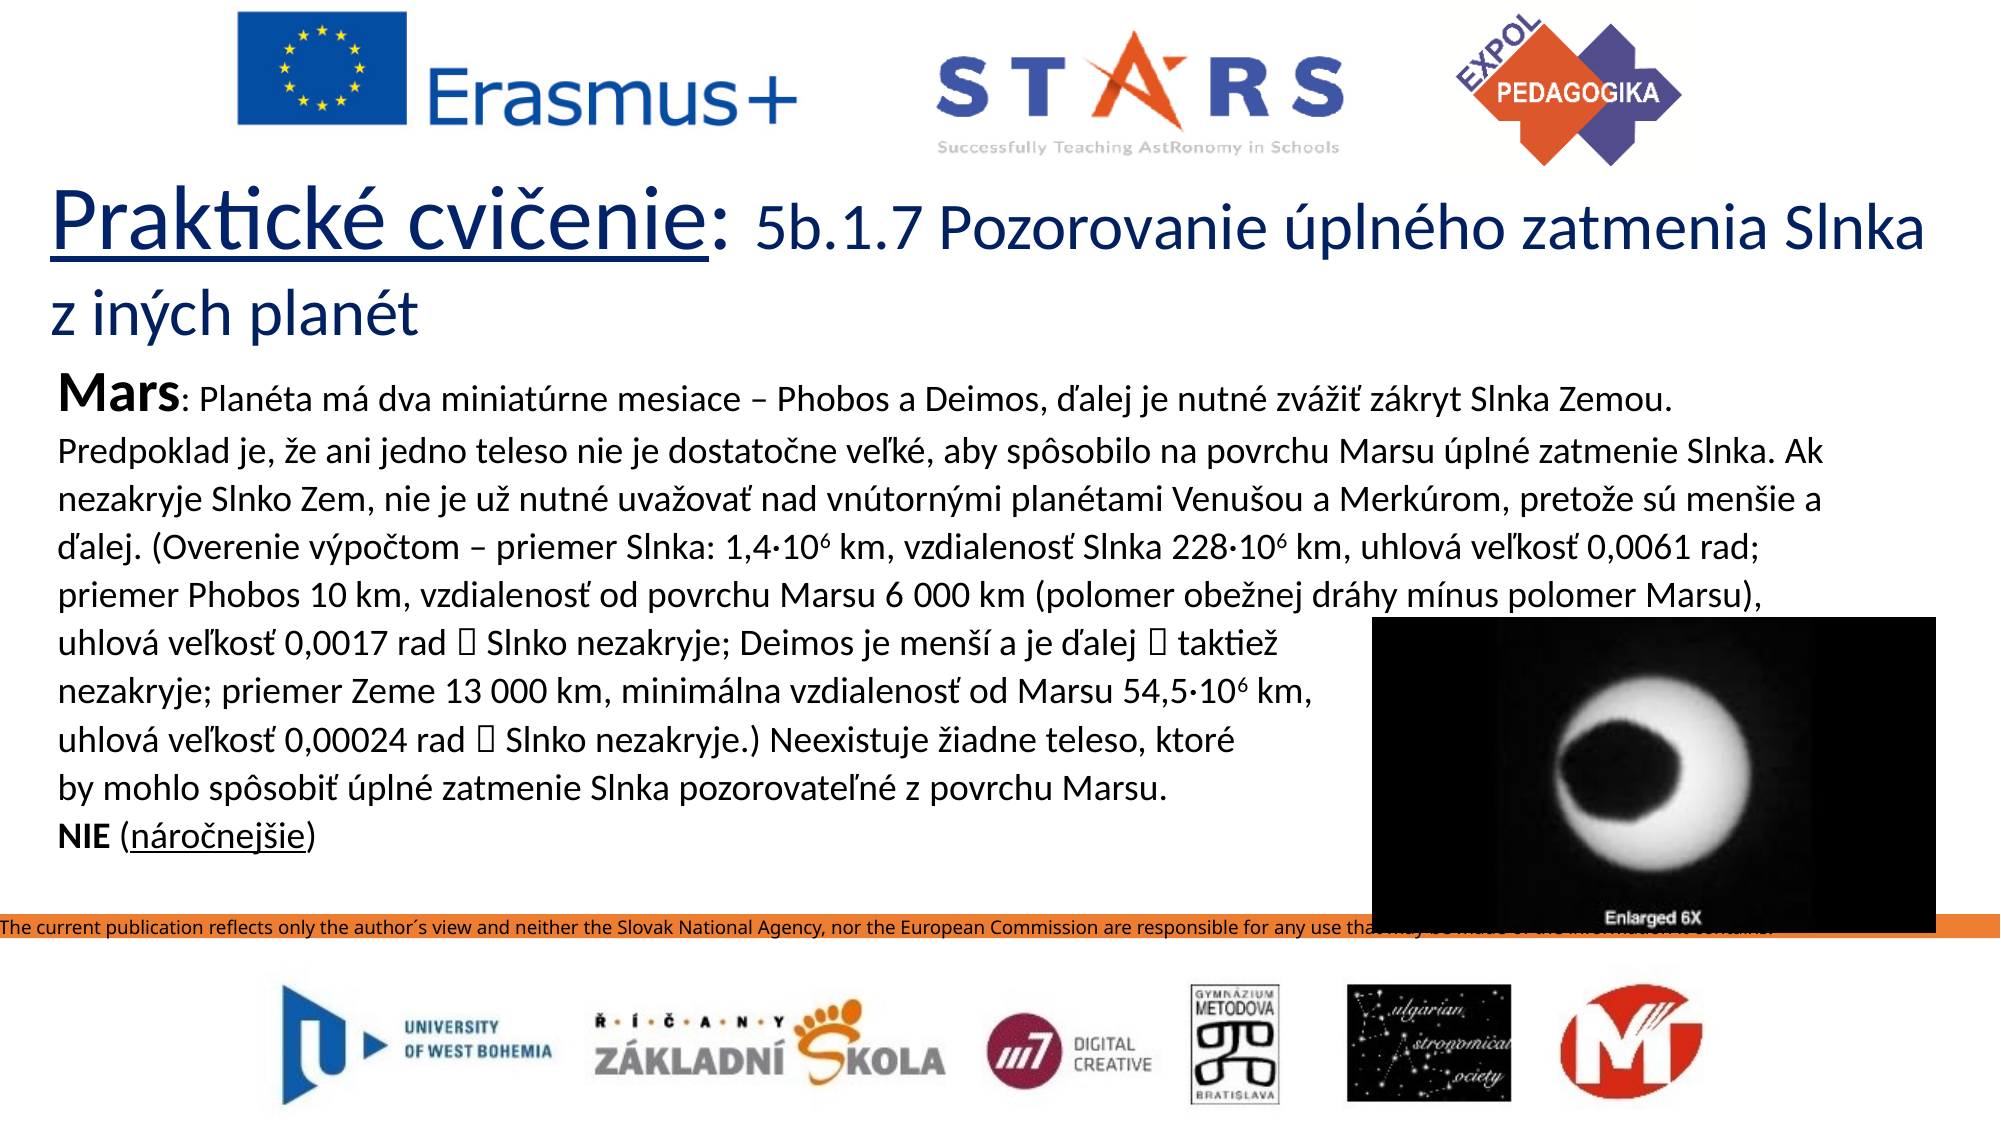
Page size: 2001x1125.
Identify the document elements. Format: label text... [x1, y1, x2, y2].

picture [260, 954, 1743, 1125]
picture [205, 0, 1795, 181]
text_box Mars: Planéta má dva miniatúrne mesiace – Phobos a Deimos, ďalej je nutné zvážiť zákryt Slnka Zemou. Predpoklad je, že ani jedno teleso nie je dostatočne veľké, aby spôsobilo na povrchu Marsu úplné zatmenie Slnka. Ak nezakryje Slnko Zem, nie je už nutné uvažovať nad vnútornými planétami Venušou a Merkúrom, pretože sú menšie a ďalej. (Overenie výpočtom – priemer Slnka: 1,4·106 km, vzdialenosť Slnka 228·106 km, uhlová veľkosť 0,0061 rad; priemer Phobos 10 km, vzdialenosť od povrchu Marsu 6 000 km (polomer obežnej dráhy mínus polomer Marsu), uhlová veľkosť 0,0017 rad  Slnko nezakryje; Deimos je menší a je ďalej  taktiež nezakryje; priemer Zeme 13 000 km, minimálna vzdialenosť od Marsu 54,5·106 km, uhlová veľkosť 0,00024 rad  Slnko nezakryje.) Neexistuje žiadne teleso, ktoré by mohlo spôsobiť úplné zatmenie Slnka pozorovateľné z povrchu Marsu. NIE (náročnejšie) [42, 340, 1872, 864]
picture [1372, 617, 1936, 934]
text_box The current publication reflects only the author´s view and neither the Slovak National Agency, nor the European Commission are responsible for any use that may be made of the information it contains. [0, 914, 2000, 939]
text_box Praktické cvičenie: 5b.1.7 Pozorovanie úplného zatmenia Slnka z iných planét [42, 151, 1960, 356]
